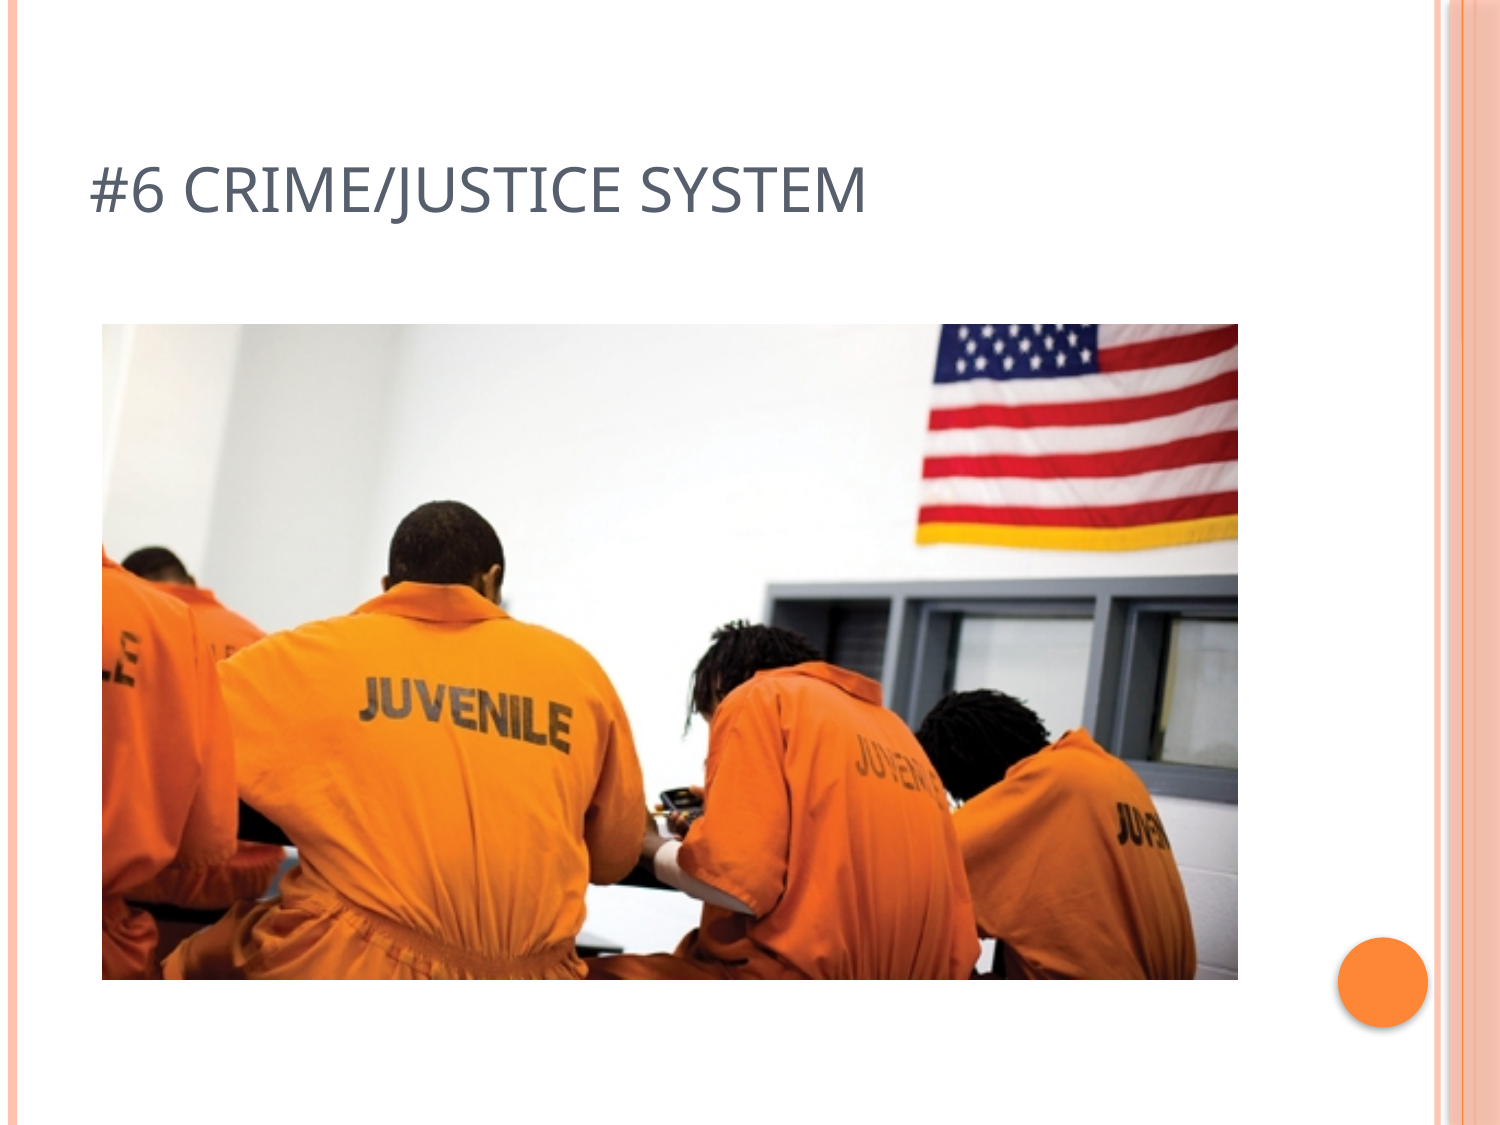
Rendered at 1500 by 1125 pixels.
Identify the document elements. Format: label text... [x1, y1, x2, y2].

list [102, 324, 1238, 980]
title #6 Crime/justice system [75, 45, 1300, 233]
